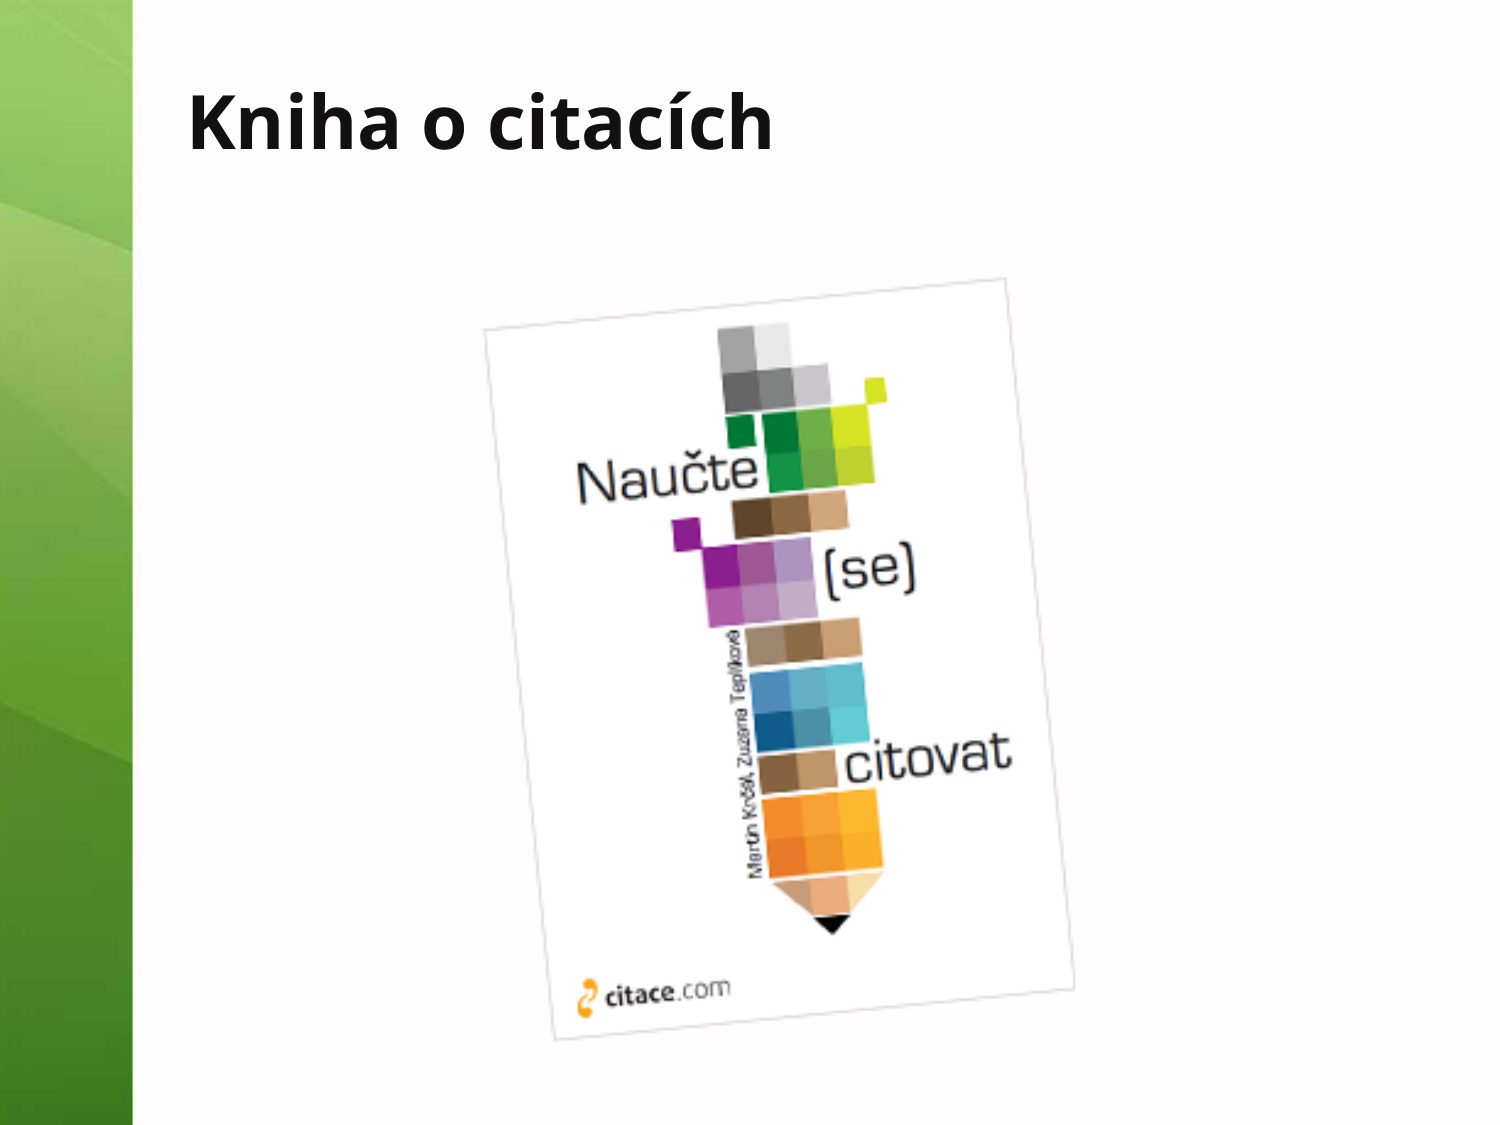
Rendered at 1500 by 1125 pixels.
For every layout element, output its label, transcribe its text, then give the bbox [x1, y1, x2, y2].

picture [0, 0, 1500, 1125]
title Kniha o citacích [171, 77, 1447, 161]
